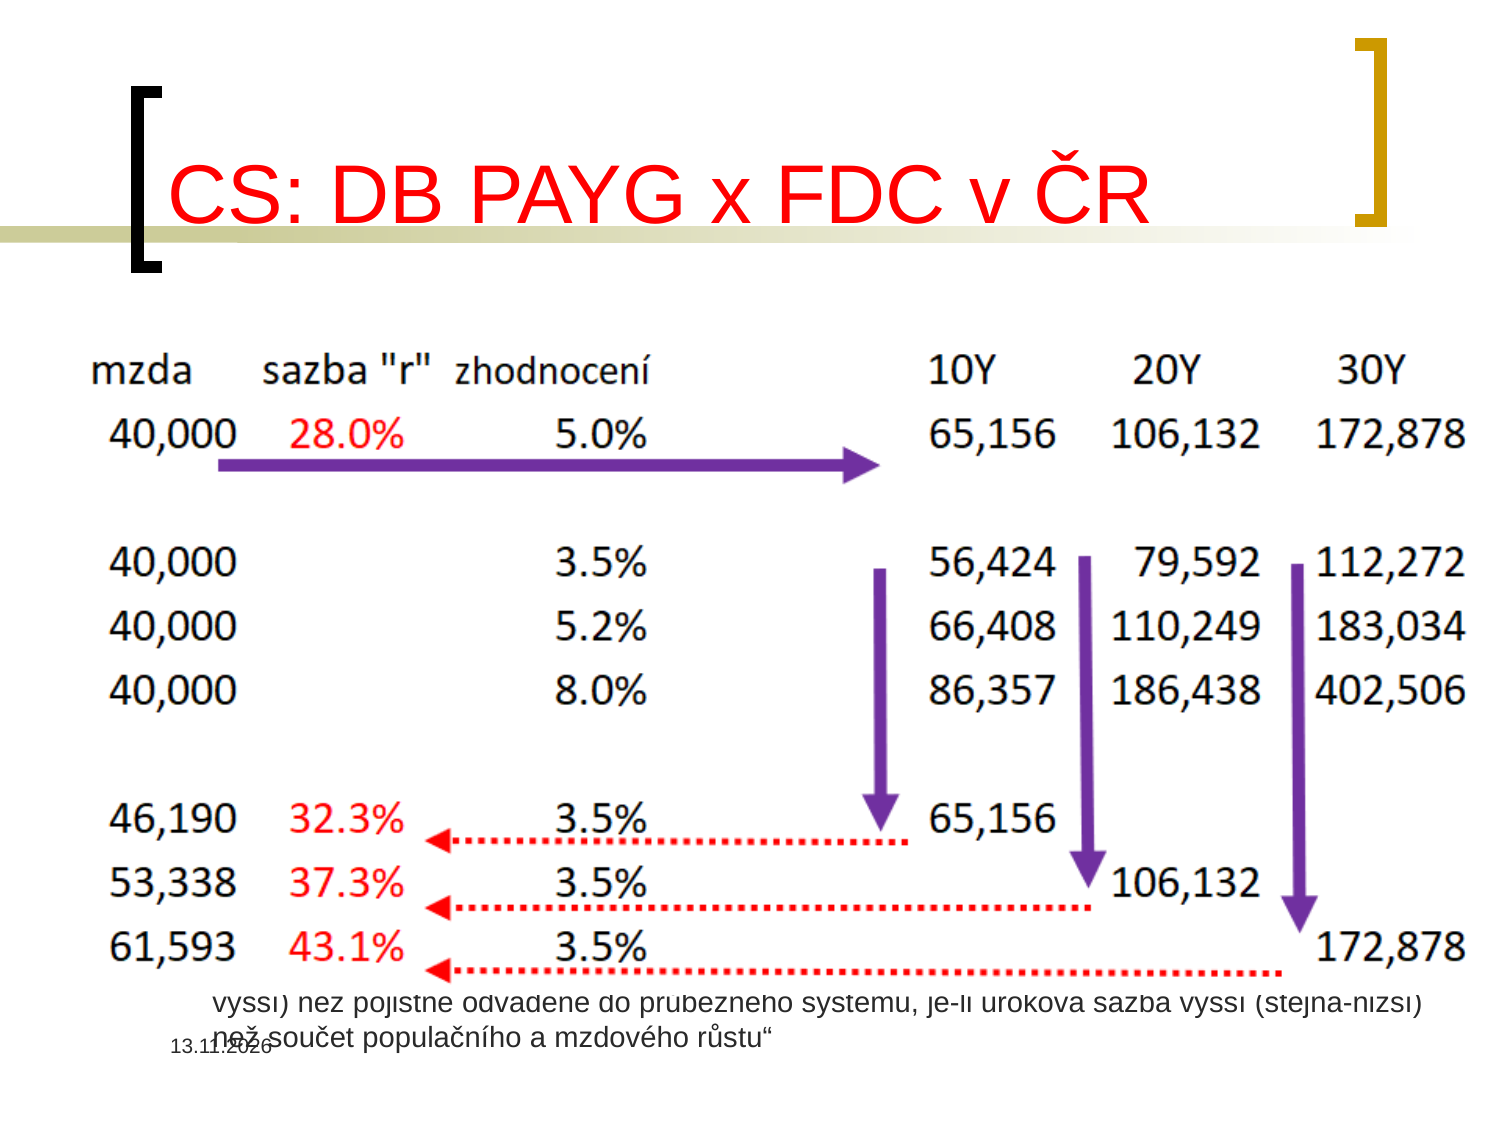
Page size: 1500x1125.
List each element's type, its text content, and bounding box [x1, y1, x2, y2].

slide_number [154, 1024, 468, 1101]
picture [73, 314, 1498, 996]
title CS: DB PAYG x FDC v ČR [152, 15, 1328, 248]
